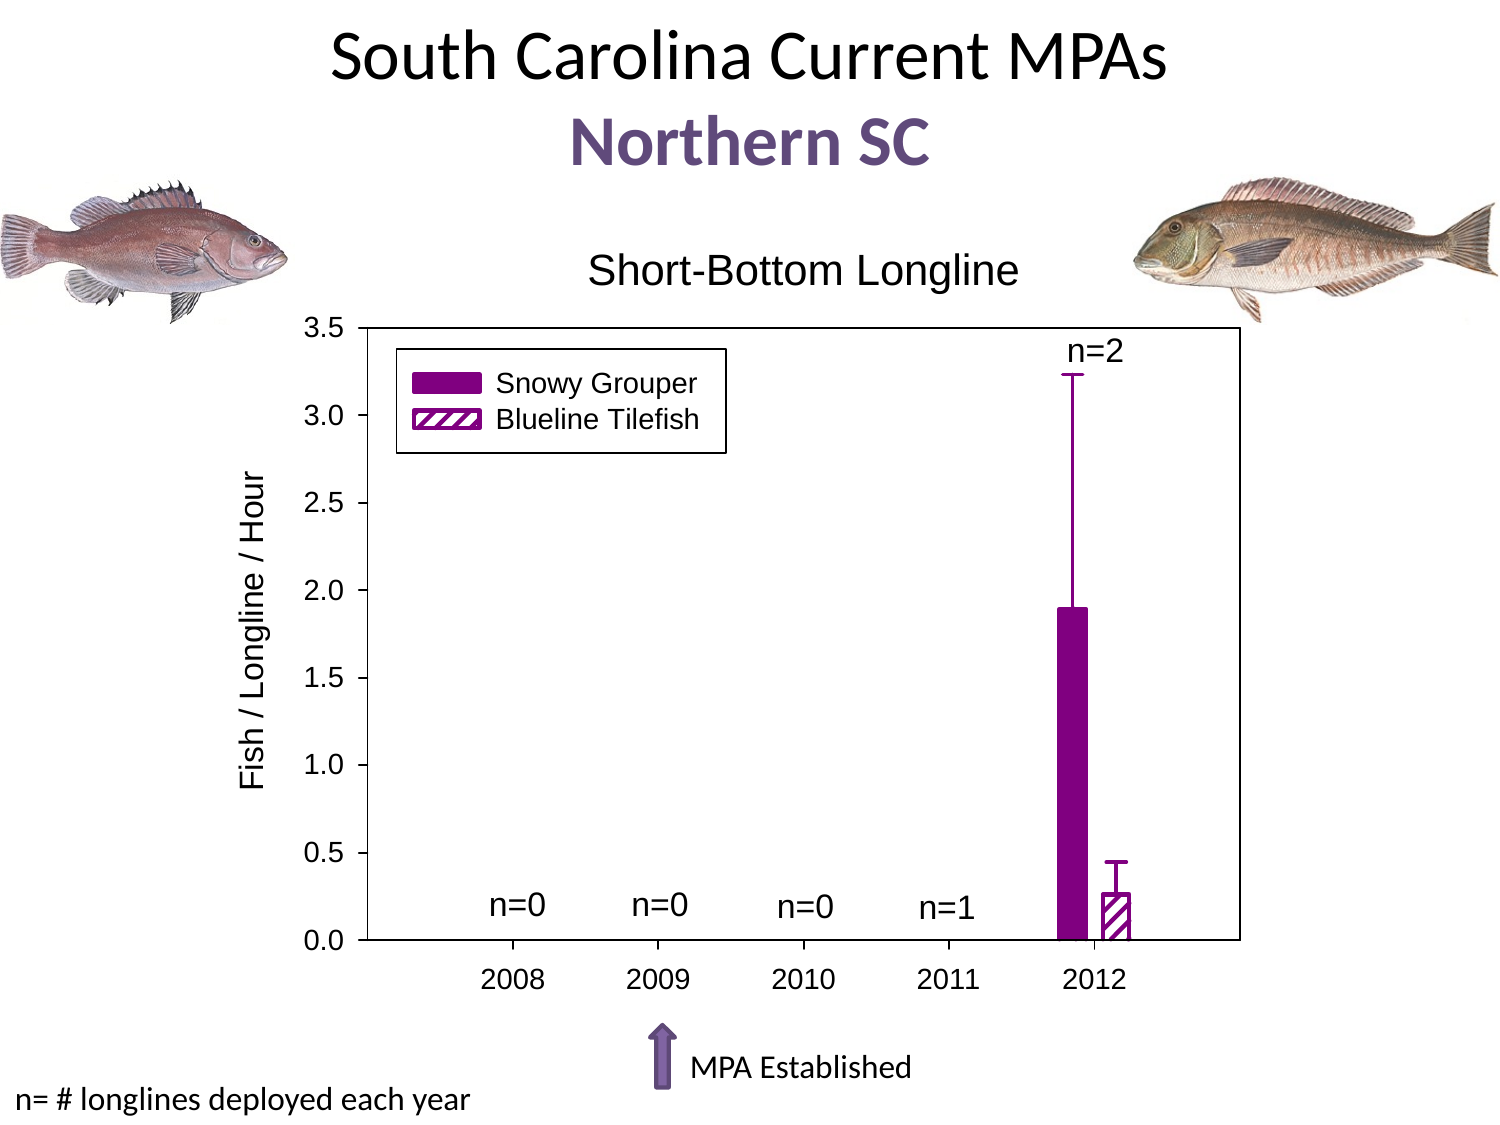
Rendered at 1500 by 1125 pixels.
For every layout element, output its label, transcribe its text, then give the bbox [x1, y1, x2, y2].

text_box MPA Established [674, 1037, 963, 1093]
picture [0, 174, 296, 326]
picture [1132, 174, 1500, 326]
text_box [225, 236, 1291, 1026]
title South Carolina Current MPAs Northern SC [75, 0, 1425, 188]
text_box [648, 1034, 677, 1090]
text_box n= # longlines deployed each year [0, 1069, 513, 1125]
